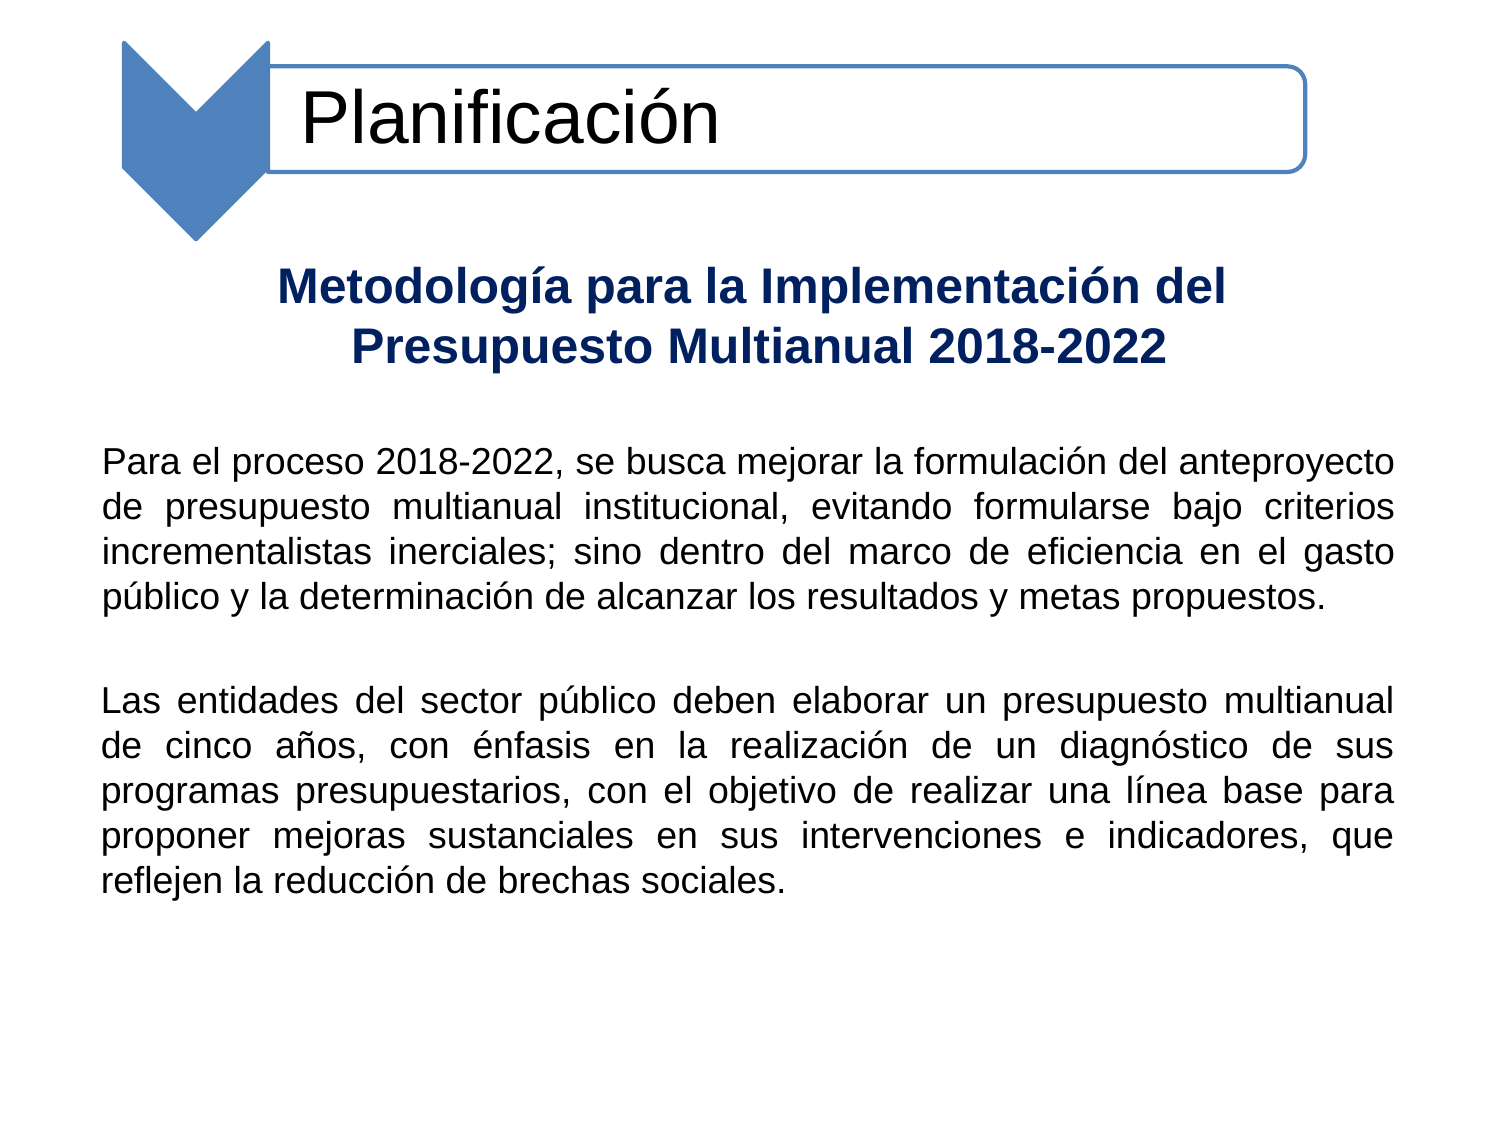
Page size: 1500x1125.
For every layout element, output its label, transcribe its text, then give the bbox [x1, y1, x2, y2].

text_box Para el proceso 2018-2022, se busca mejorar la formulación del anteproyecto de presupuesto multianual institucional, evitando formularse bajo criterios incrementalistas inerciales; sino dentro del marco de eficiencia en el gasto público y la determinación de alcanzar los resultados y metas propuestos. [87, 429, 1411, 625]
title Metodología para la Implementación del Presupuesto Multianual 2018-2022 [84, 219, 1435, 408]
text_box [267, 66, 1306, 173]
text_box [123, 42, 269, 240]
text_box [110, 432, 1434, 628]
text_box Las entidades del sector público deben elaborar un presupuesto multianual de cinco años, con énfasis en la realización de un diagnóstico de sus programas presupuestarios, con el objetivo de realizar una línea base para proponer mejoras sustanciales en sus intervenciones e indicadores, que reflejen la reducción de brechas sociales. [86, 668, 1409, 909]
